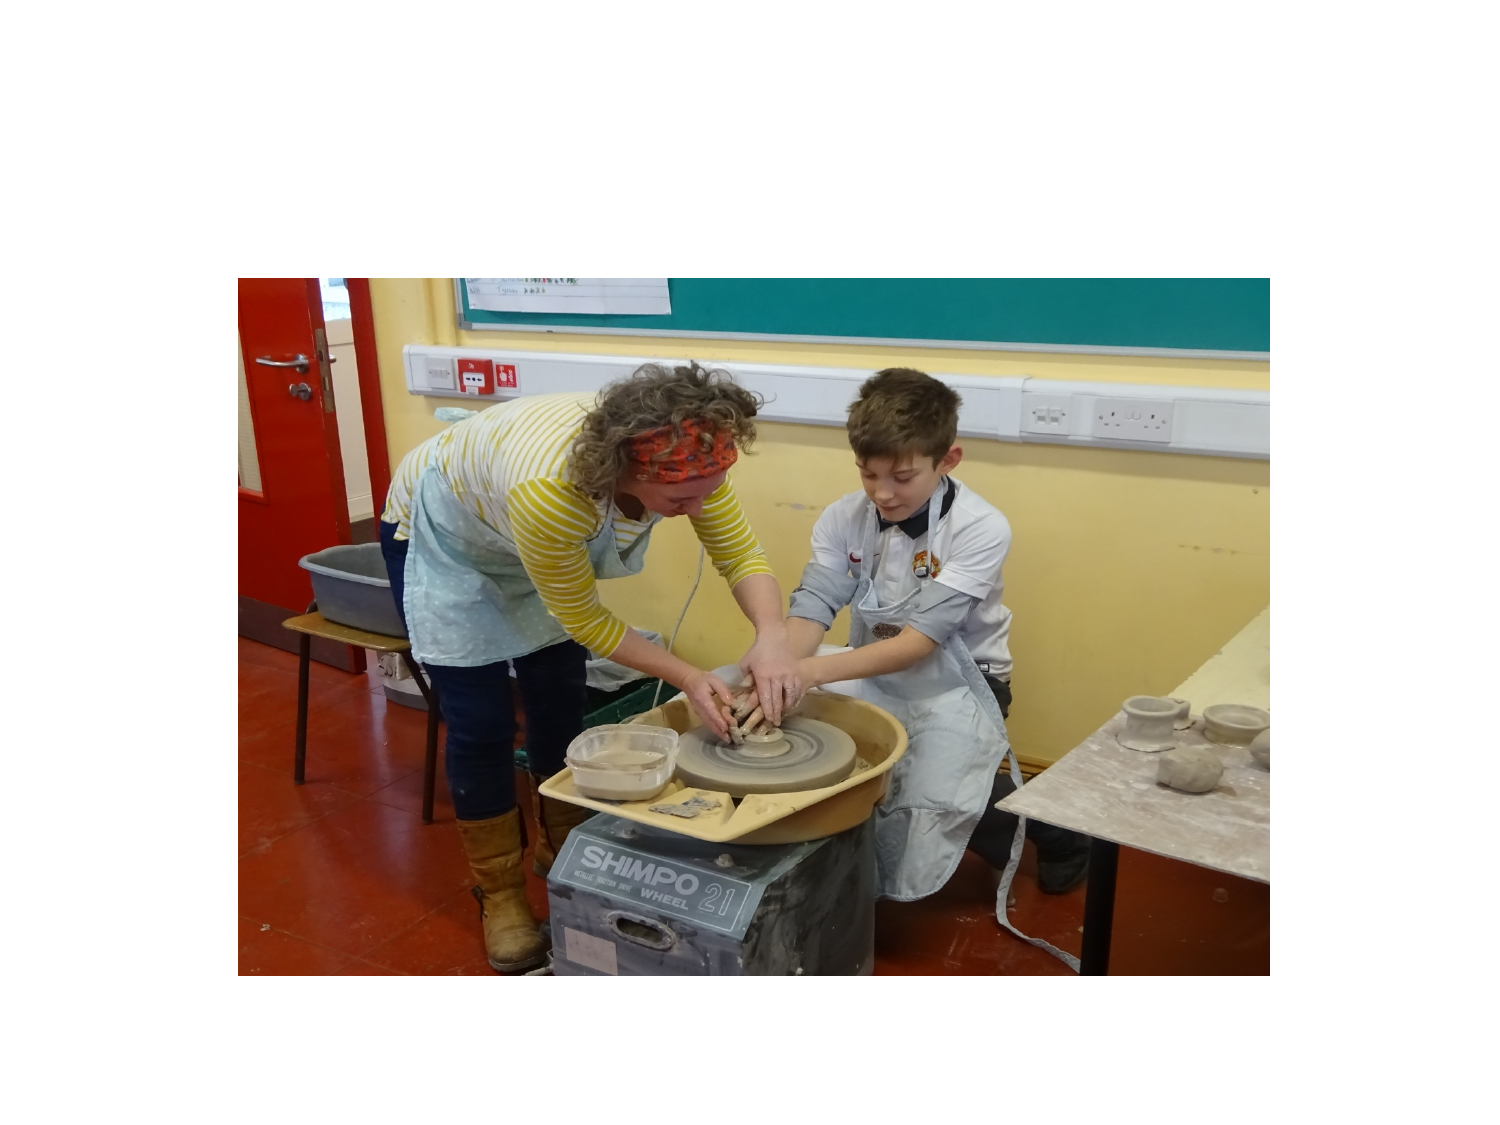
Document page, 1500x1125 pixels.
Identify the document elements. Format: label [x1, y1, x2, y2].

picture [237, 278, 1270, 977]
